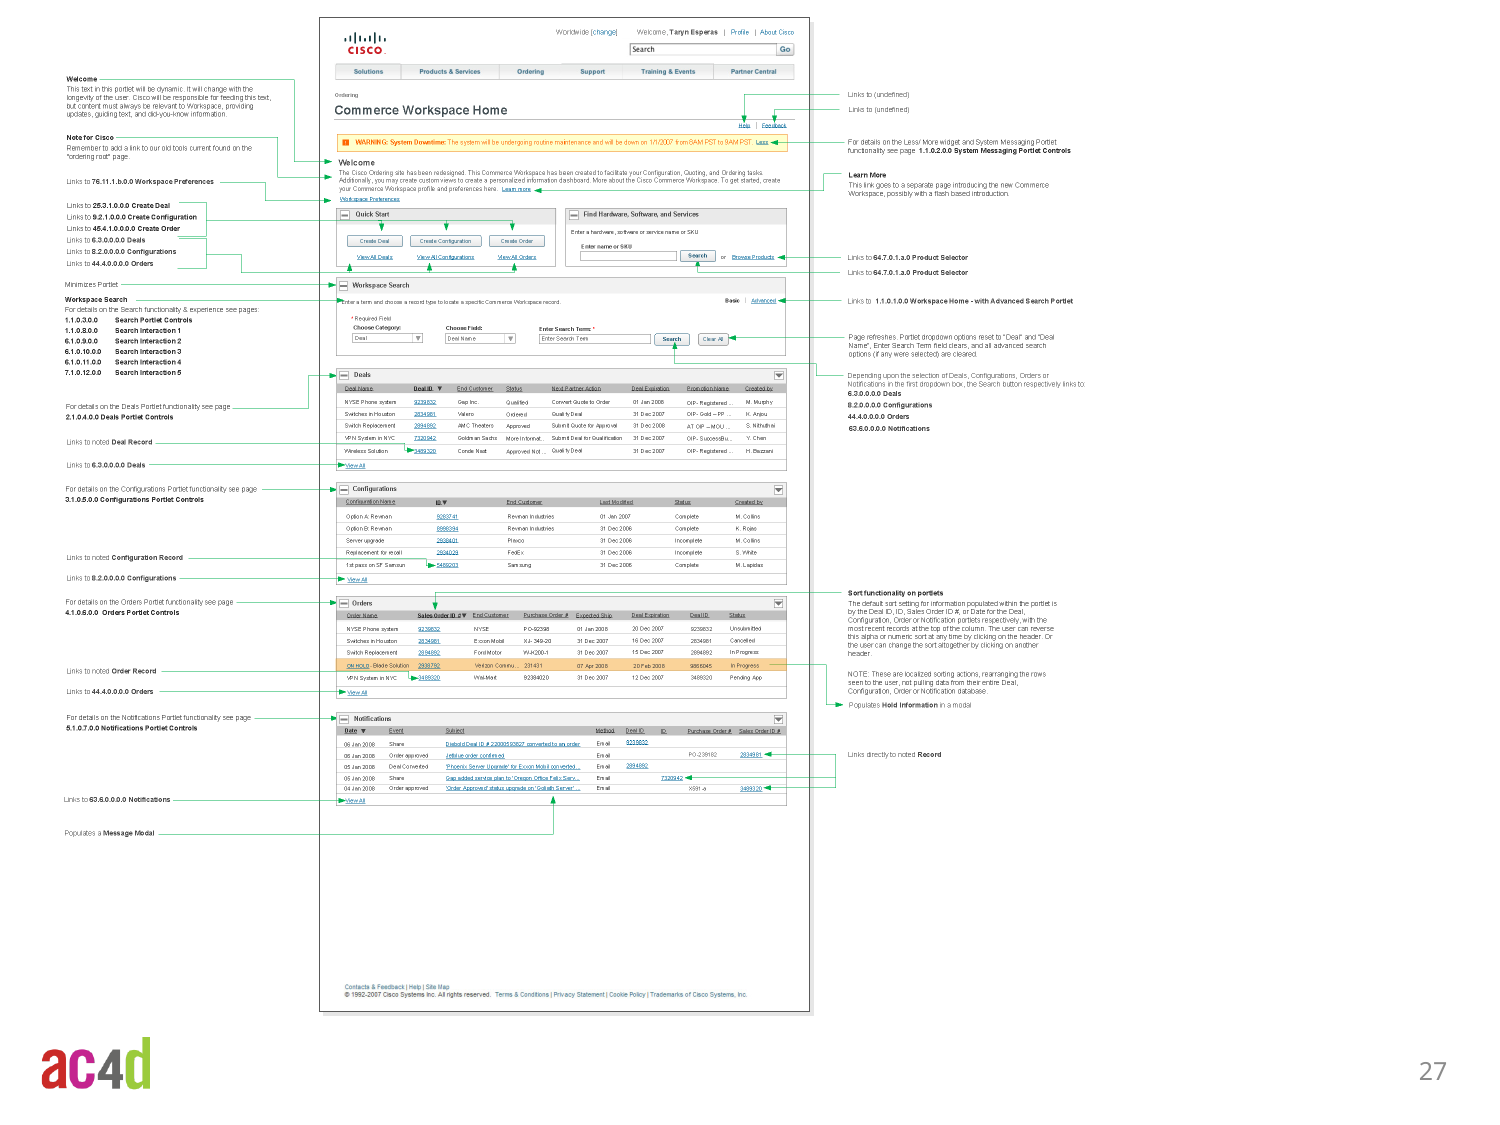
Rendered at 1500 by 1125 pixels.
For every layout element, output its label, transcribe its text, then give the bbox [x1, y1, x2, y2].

picture [13, 0, 1116, 1026]
slide_number 27 [1112, 1042, 1463, 1103]
picture [41, 1037, 150, 1090]
